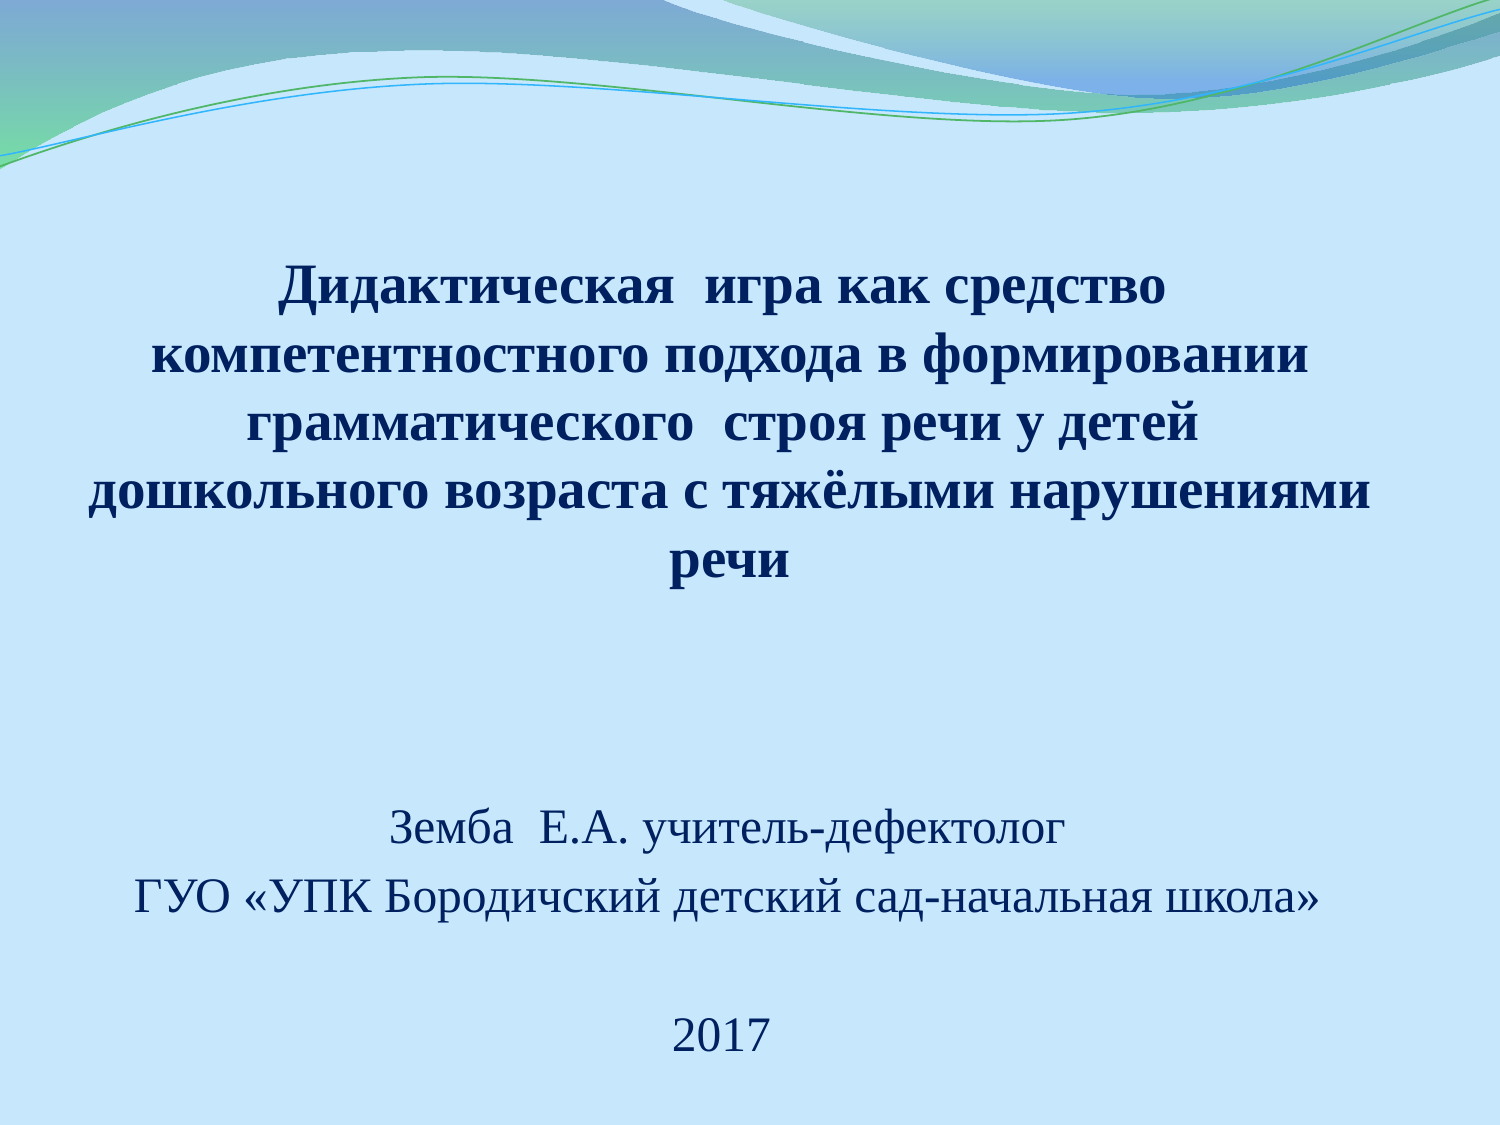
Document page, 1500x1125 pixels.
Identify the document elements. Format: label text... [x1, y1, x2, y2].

title Дидактическая игра как средство компетентностного подхода в формировании грамматического строя речи у детей дошкольного возраста с тяжёлыми нарушениями речи [87, 137, 1376, 657]
subtitle Земба Е.А. учитель-дефектолог ГУО «УПК Бородичский детский сад-начальная школа» 2017 [88, 786, 1377, 1071]
